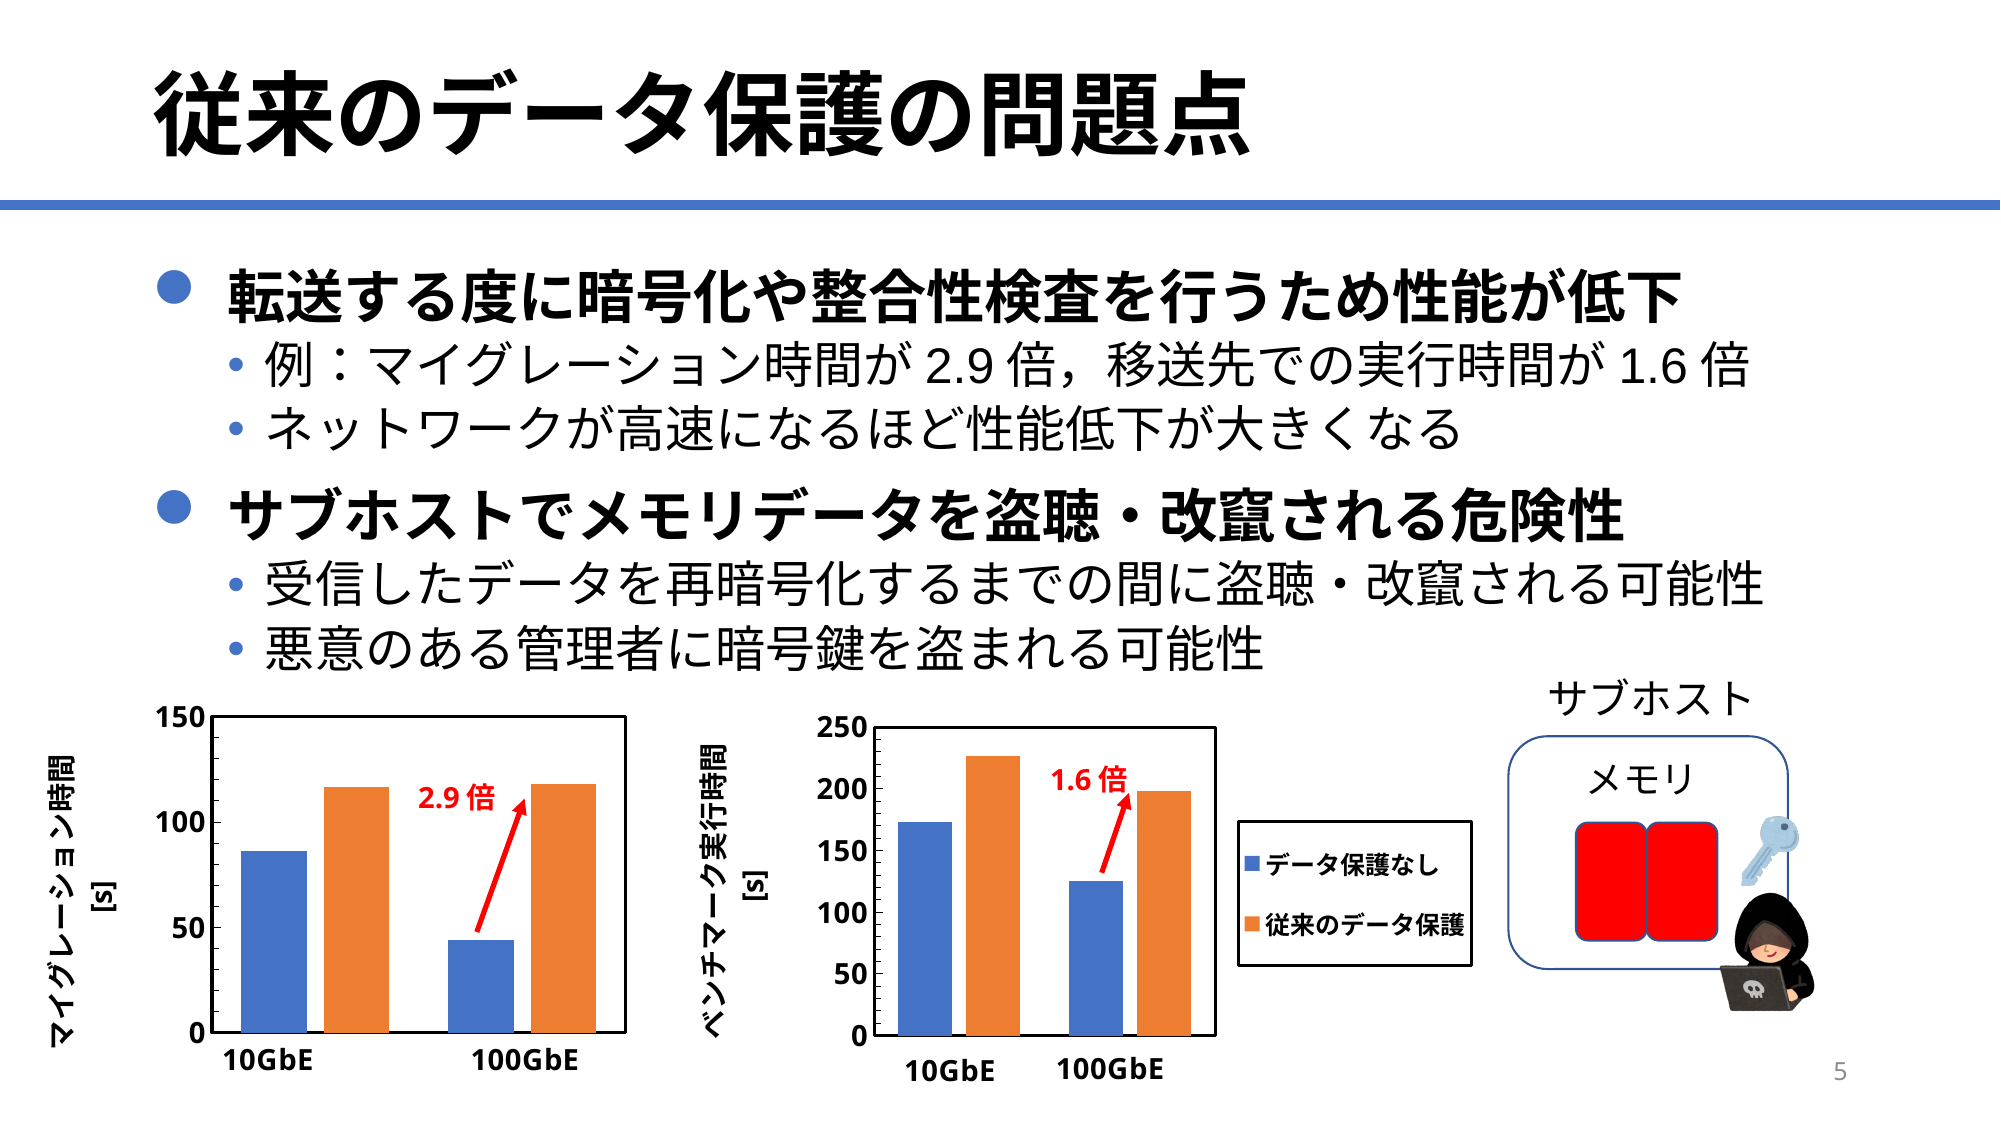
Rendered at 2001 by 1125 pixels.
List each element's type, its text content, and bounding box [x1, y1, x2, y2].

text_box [1101, 793, 1129, 873]
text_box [476, 798, 525, 932]
text_box [1507, 735, 1789, 971]
slide_number 4 [1412, 1042, 1863, 1103]
text_box サブホスト [1513, 665, 1771, 730]
title 従来のデータ保護の問題点 [137, 11, 1863, 227]
picture [1707, 812, 1833, 1016]
text_box メモリ [1570, 748, 1714, 809]
chart [669, 687, 1494, 1094]
text_box [1647, 821, 1719, 942]
list 転送する度に暗号化や整合性検査を行うため性能が低下 例：マイグレーション時間が2.9倍，移送先での実行時間が1.6倍 ネットワークが高速になるほど性能低下が大きくなる サブホストでメモリデータを盗聴・改竄される危険性 受信したデータを再暗号化するまでの間に盗聴・改竄される可能性 悪意のある管理者に暗号鍵を盗まれる可能性 [137, 252, 1863, 1014]
chart [20, 682, 657, 1099]
text_box [1574, 821, 1648, 942]
